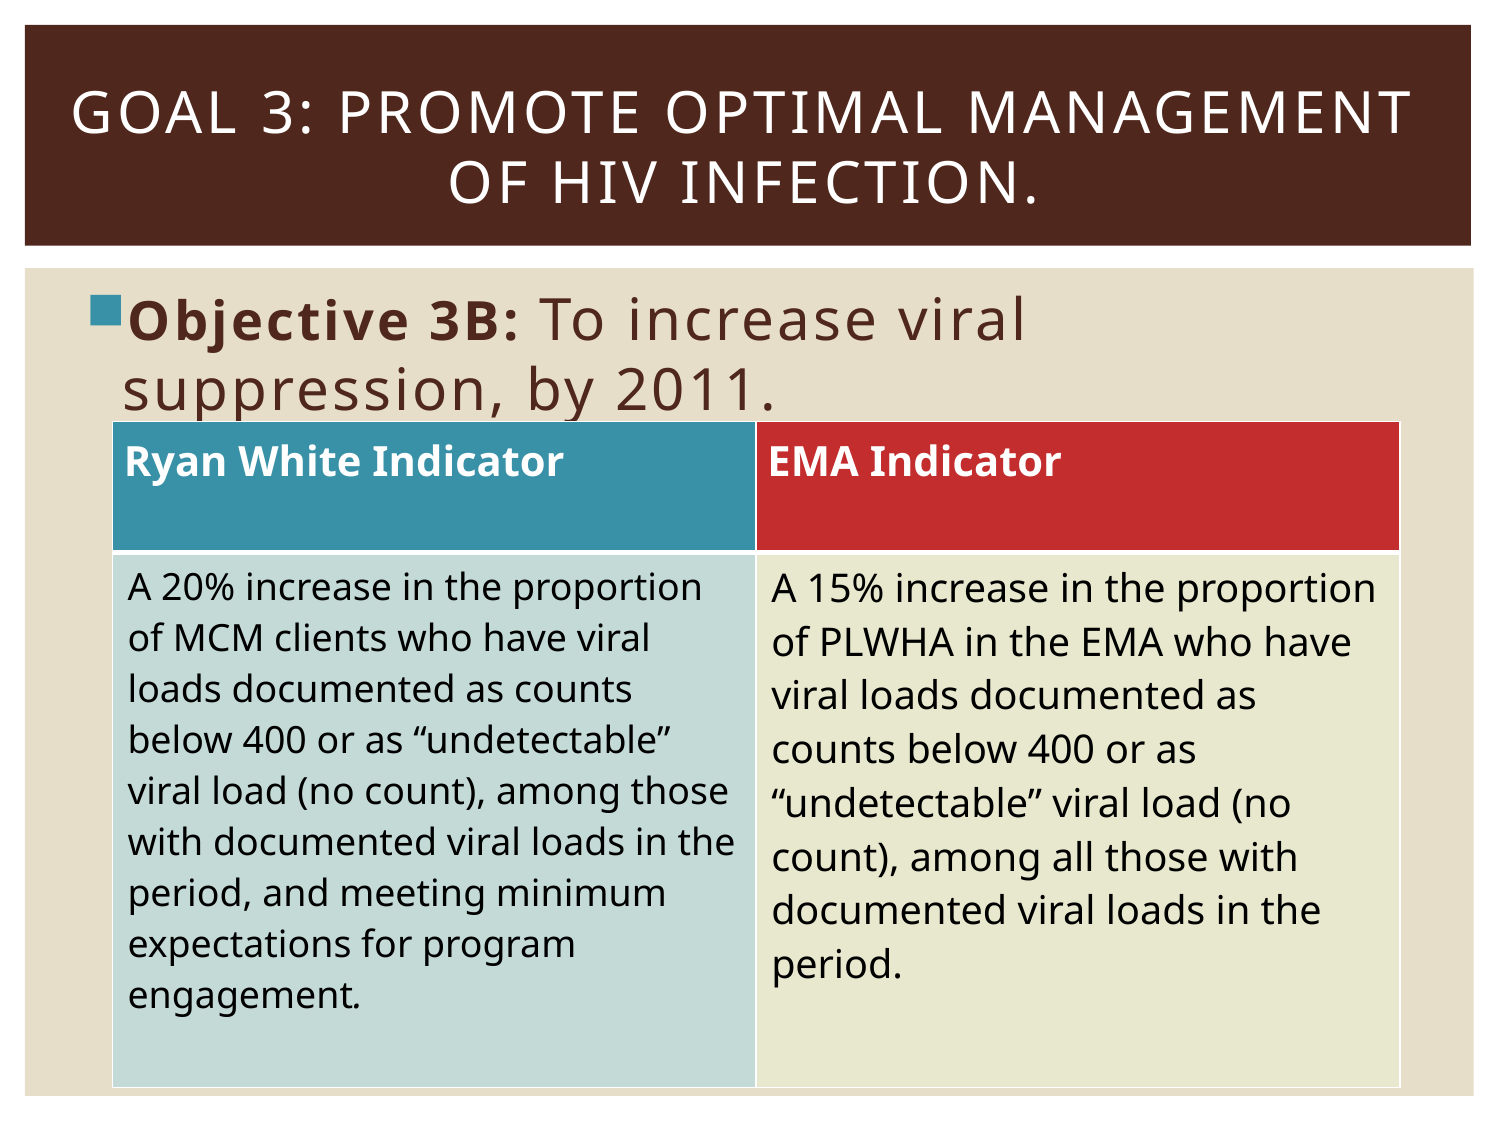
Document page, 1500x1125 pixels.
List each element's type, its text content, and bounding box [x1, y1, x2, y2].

table_cell A 20% increase in the proportion of MCM clients who have viral loads documented as counts below 400 or as “undetectable” viral load (no count), among those with documented viral loads in the period, and meeting minimum expectations for program engagement. [113, 555, 755, 1087]
table_header Ryan White Indicator [113, 422, 755, 550]
list Objective 3B: To increase viral suppression, by 2011. [62, 275, 1442, 443]
table_header EMA Indicator [757, 422, 1399, 550]
table_cell A 15% increase in the proportion of PLWHA in the EMA who have viral loads documented as counts below 400 or as “undetectable” viral load (no count), among all those with documented viral loads in the period. [757, 555, 1399, 1087]
title Goal 3: Promote optimal management of HIV infection. [24, 58, 1463, 232]
